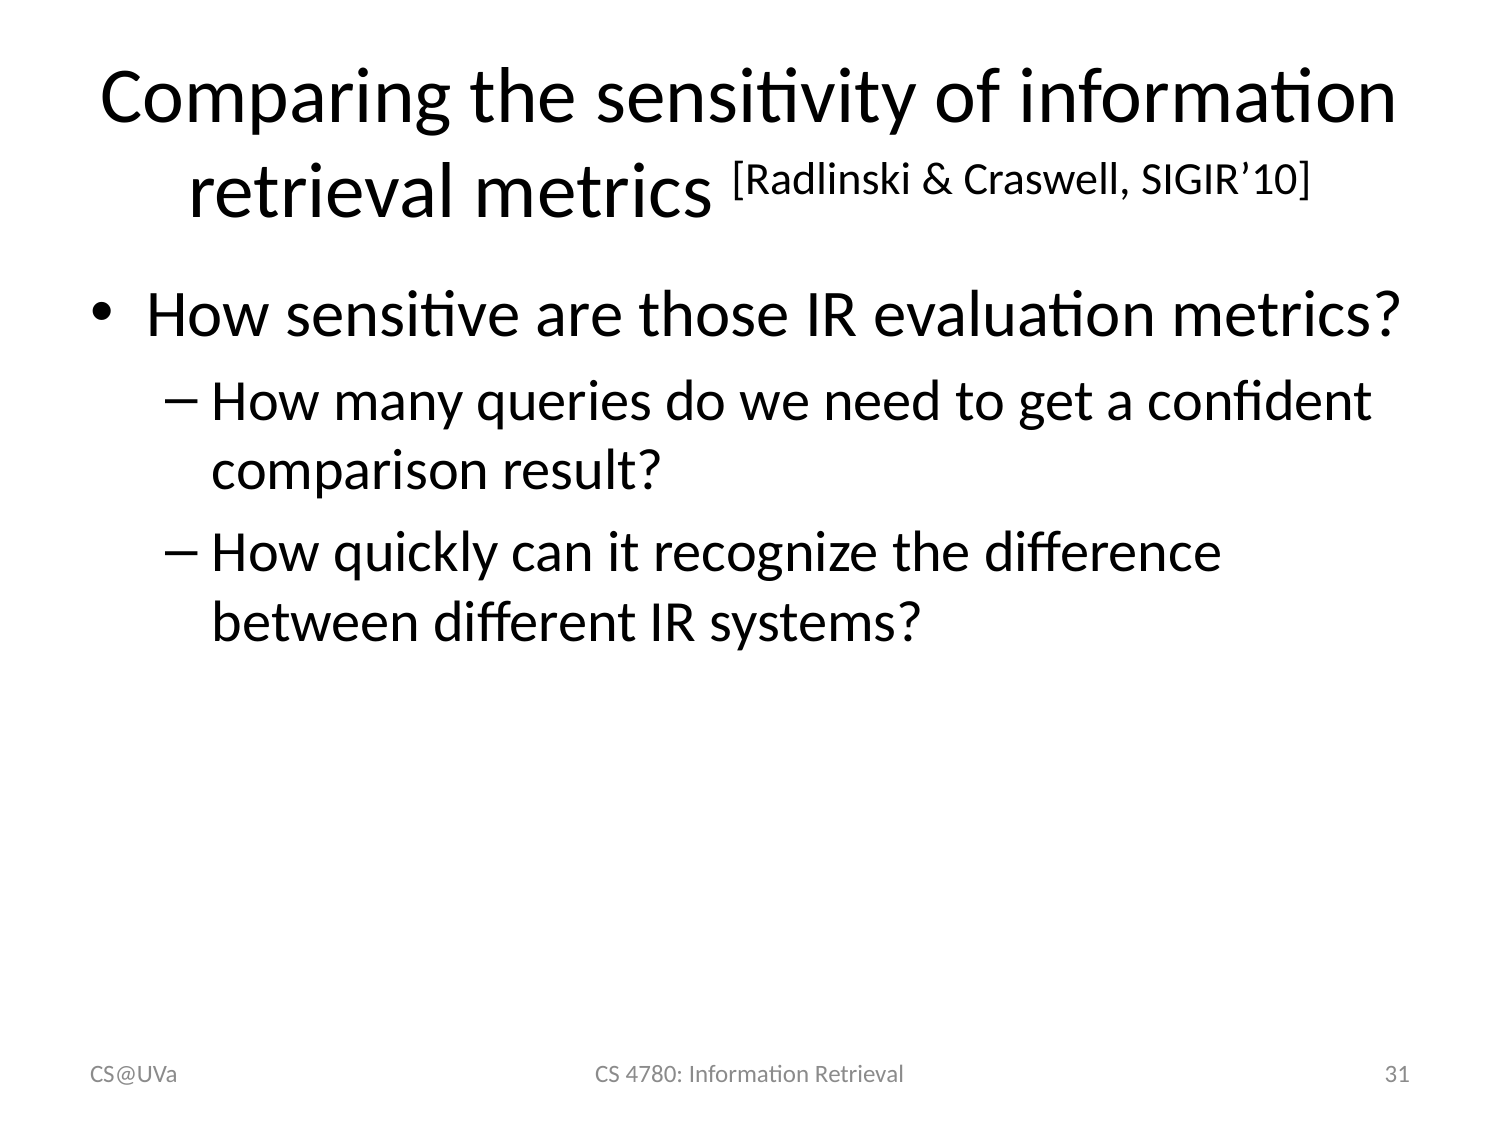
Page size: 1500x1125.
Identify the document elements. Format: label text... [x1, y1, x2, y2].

footer CS 4780: Information Retrieval [512, 1042, 988, 1103]
list How sensitive are those IR evaluation metrics? How many queries do we need to get a confident comparison result? How quickly can it recognize the difference between different IR systems? [75, 262, 1425, 1005]
title Comparing the sensitivity of information retrieval metrics [Radlinski & Craswell, SIGIR’10] [75, 45, 1425, 233]
slide_number CS@UVa [75, 1042, 425, 1103]
slide_number 31 [1074, 1042, 1425, 1103]
